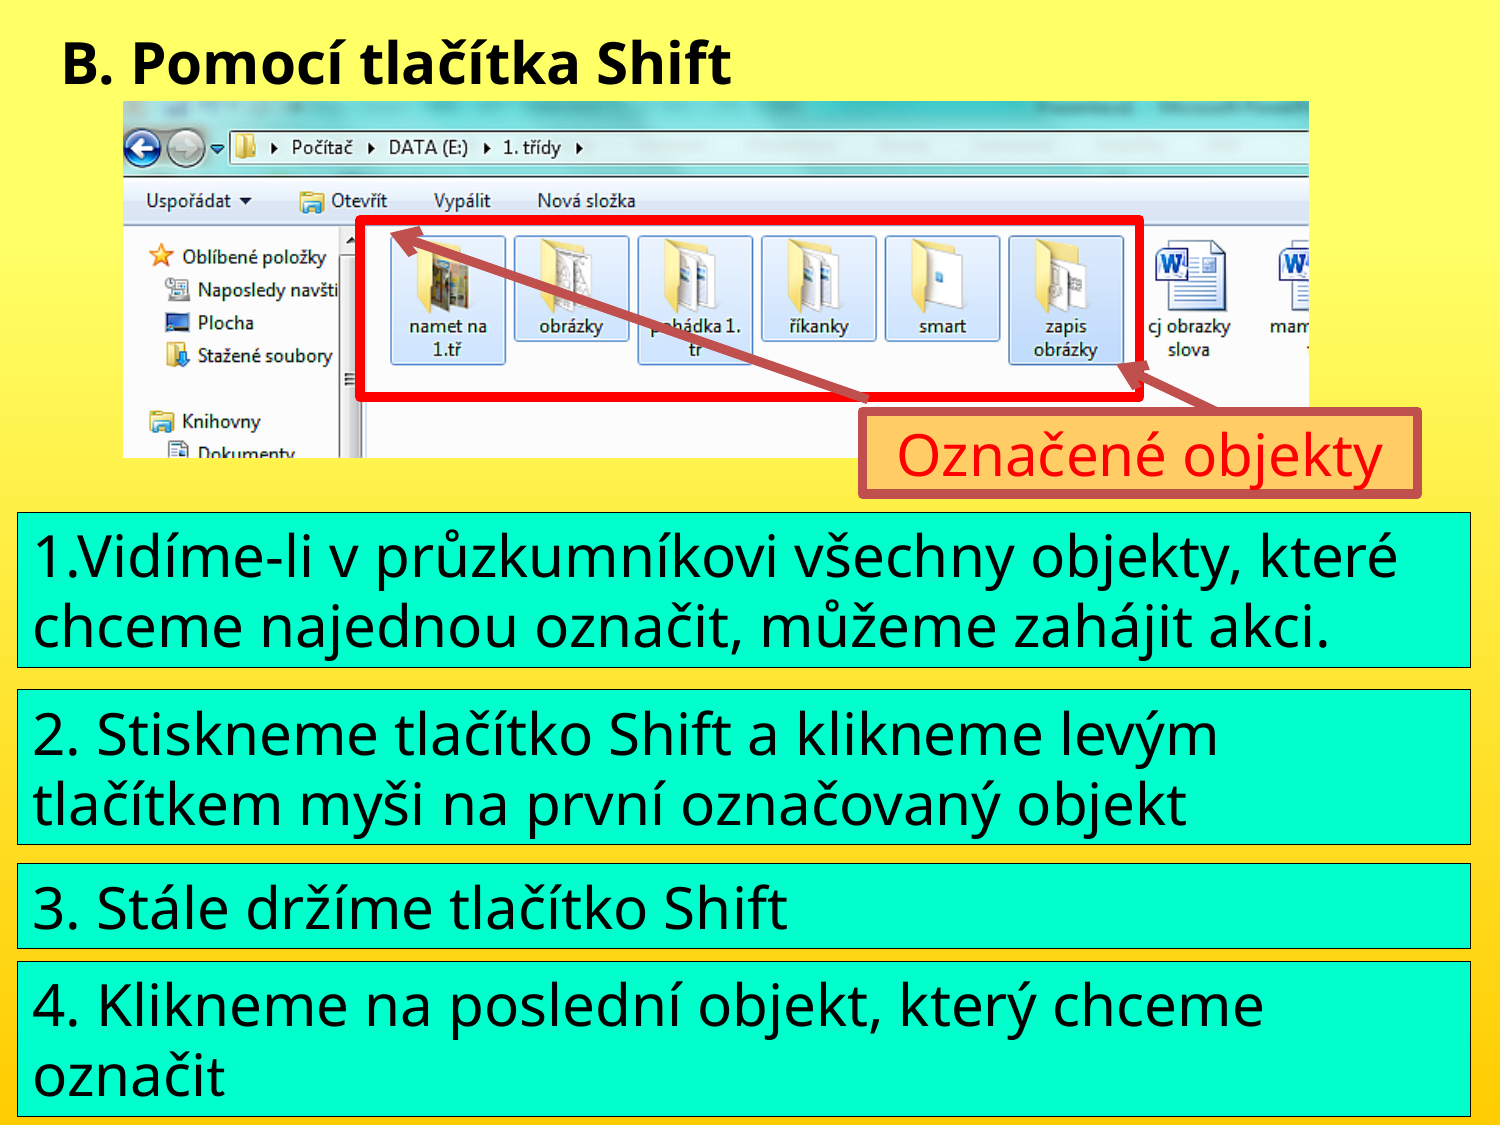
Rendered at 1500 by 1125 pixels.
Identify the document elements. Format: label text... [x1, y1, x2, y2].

text_box 2. Stiskneme tlačítko Shift a klikneme levým tlačítkem myši na první označovaný objekt [17, 689, 1471, 845]
text_box Označené objekty [860, 409, 1419, 496]
text_box 3. Stále držíme tlačítko Shift [17, 863, 1471, 949]
text_box B. Pomocí tlačítka Shift [45, 19, 1171, 104]
text_box 1.Vidíme-li v průzkumníkovi všechny objekty, které chceme najednou označit, můžeme zahájit akci. [17, 512, 1471, 667]
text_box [1115, 363, 1247, 427]
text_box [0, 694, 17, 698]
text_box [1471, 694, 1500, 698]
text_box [389, 232, 869, 400]
picture [123, 101, 1309, 459]
text_box 4. Klikneme na poslední objekt, který chceme označit [17, 961, 1471, 1116]
